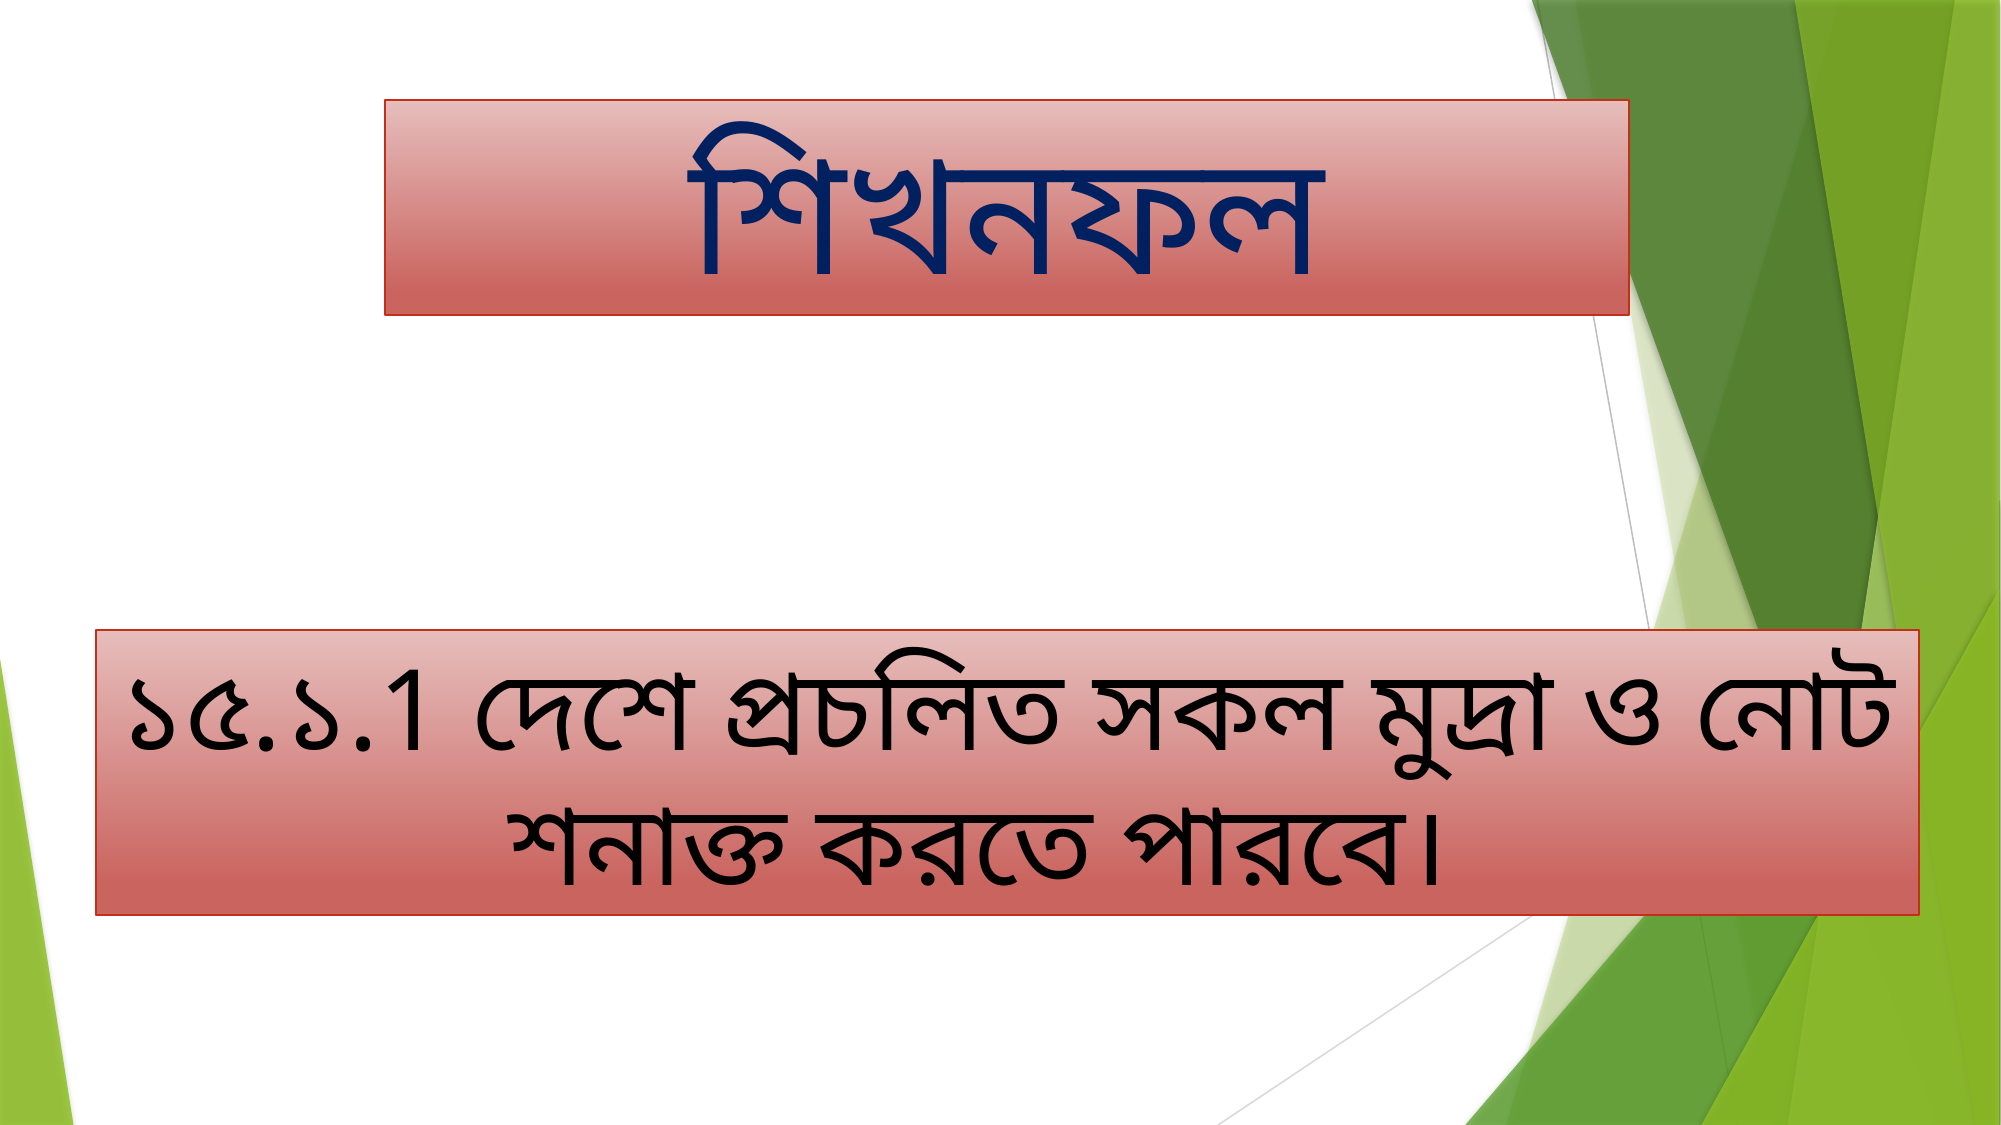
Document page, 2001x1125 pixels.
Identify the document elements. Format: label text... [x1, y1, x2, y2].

text_box ১৫.১.1 দেশে প্রচলিত সকল মুদ্রা ও নোট শনাক্ত করতে পারবে। [95, 629, 1920, 916]
text_box শিখনফল [384, 99, 1630, 316]
